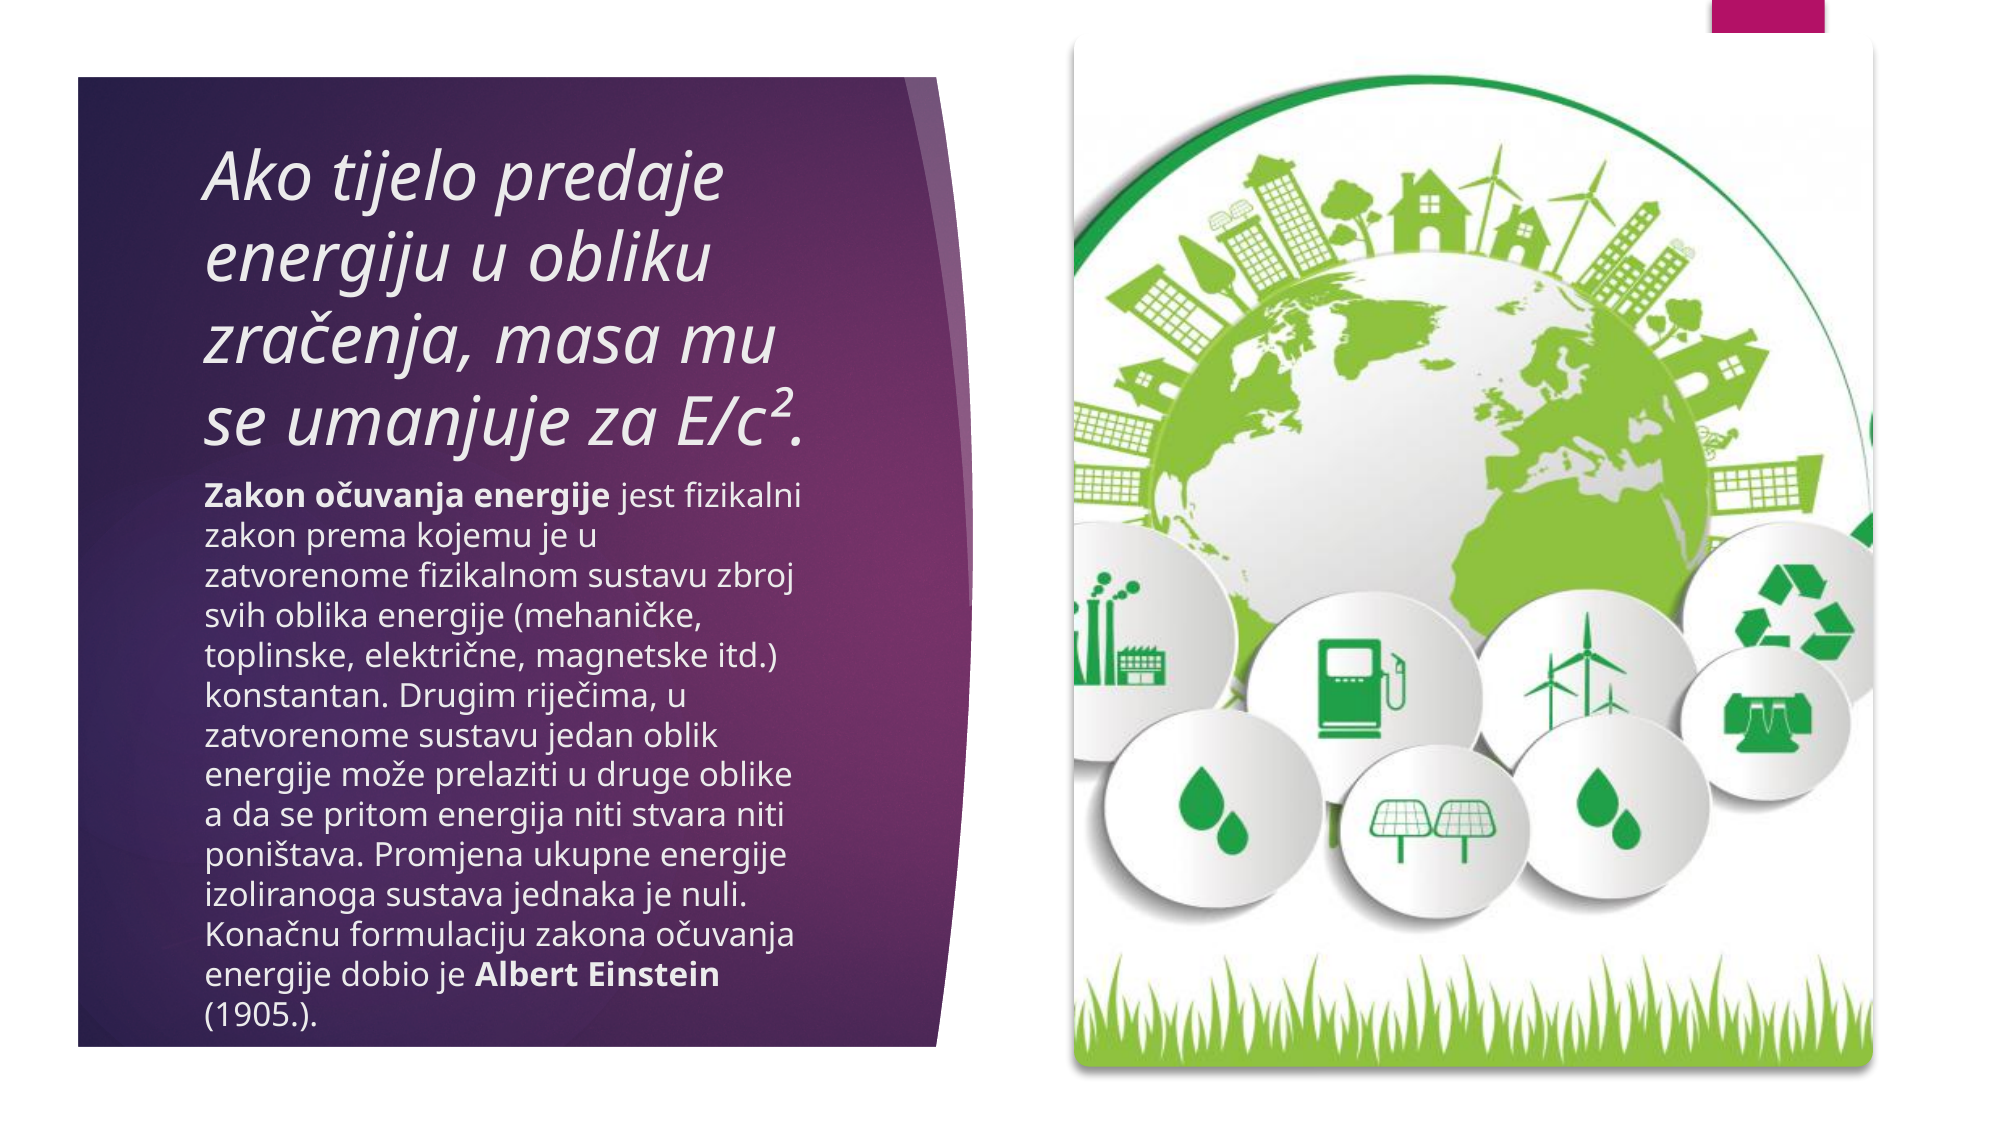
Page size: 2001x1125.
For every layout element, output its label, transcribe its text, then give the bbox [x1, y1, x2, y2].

picture [1073, 32, 1874, 1067]
title Ako tijelo predaje energiju u obliku zračenja, masa mu se umanjuje za E/c². [189, 99, 824, 467]
list Zakon očuvanja energije jest fizikalni zakon prema kojemu je u zatvorenome fizikalnom sustavu zbroj svih oblika energije (mehaničke, toplinske, električne, magnetske itd.) konstantan. Drugim riječima, u zatvorenome sustavu jedan oblik energije može prelaziti u druge oblike a da se pritom energija niti stvara niti poništava. Promjena ukupne energije izoliranoga sustava jednaka je nuli. Konačnu formulaciju zakona očuvanja energije dobio je Albert Einstein (1905.). [189, 466, 823, 1067]
